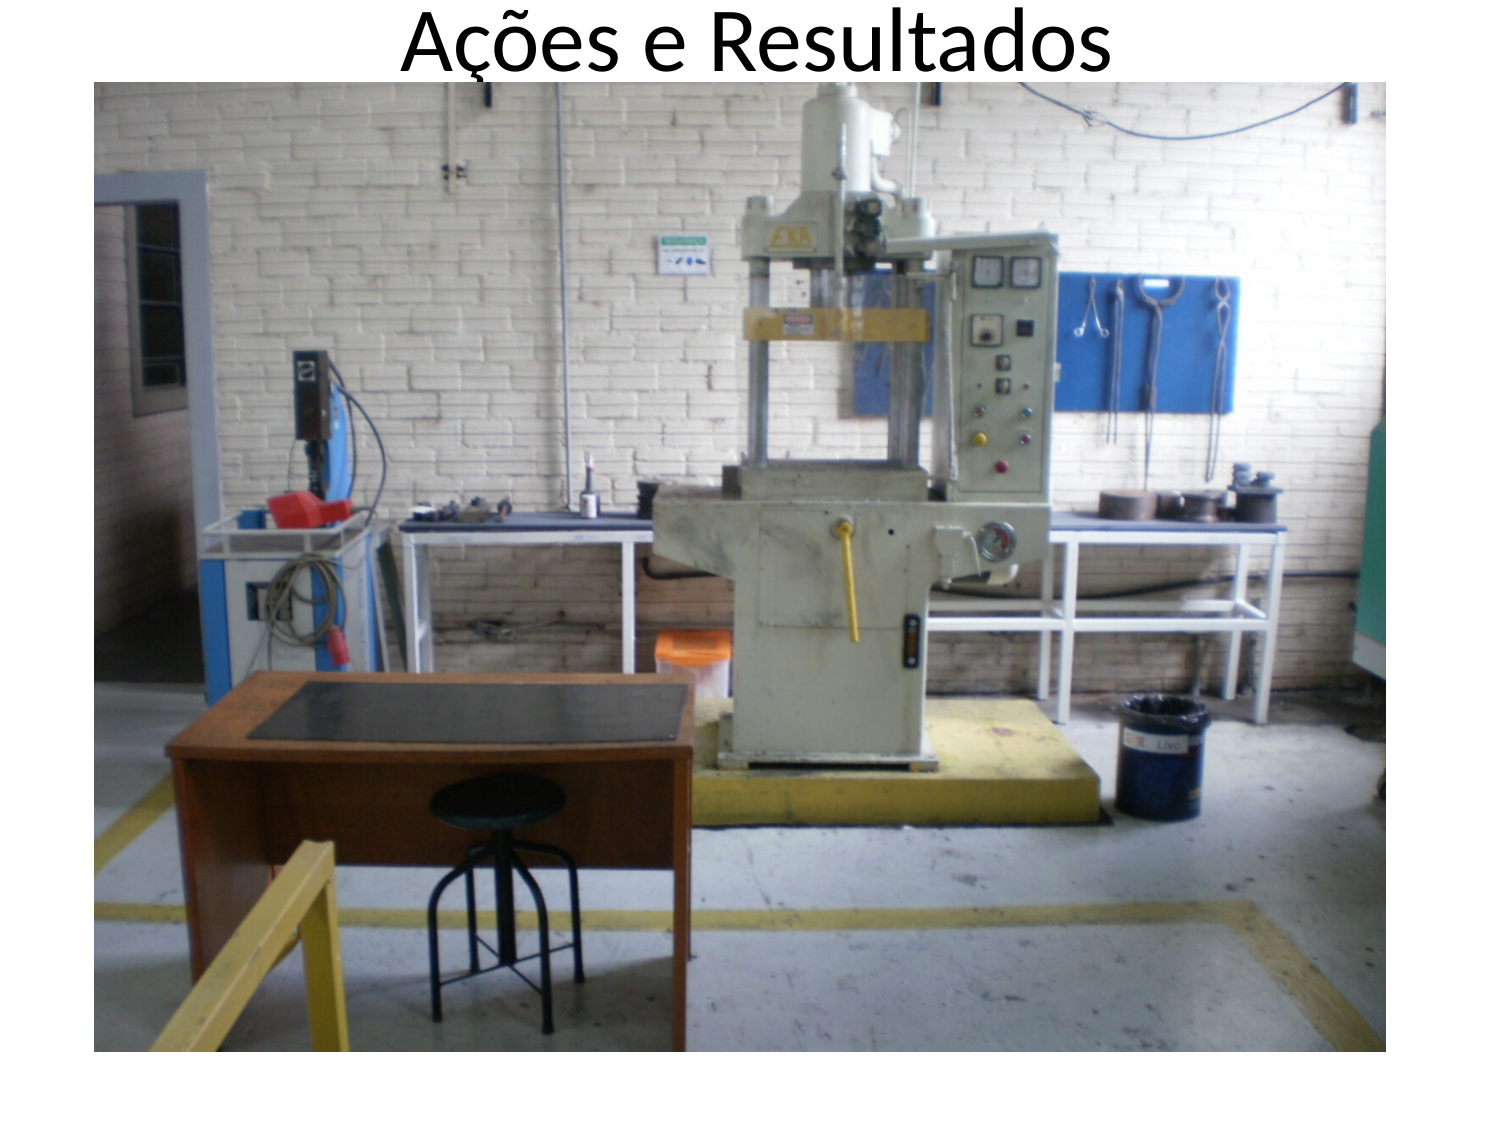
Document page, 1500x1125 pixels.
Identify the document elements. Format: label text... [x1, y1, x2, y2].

text_box Ações e Resultados [82, 0, 1433, 129]
picture [94, 82, 1387, 1052]
